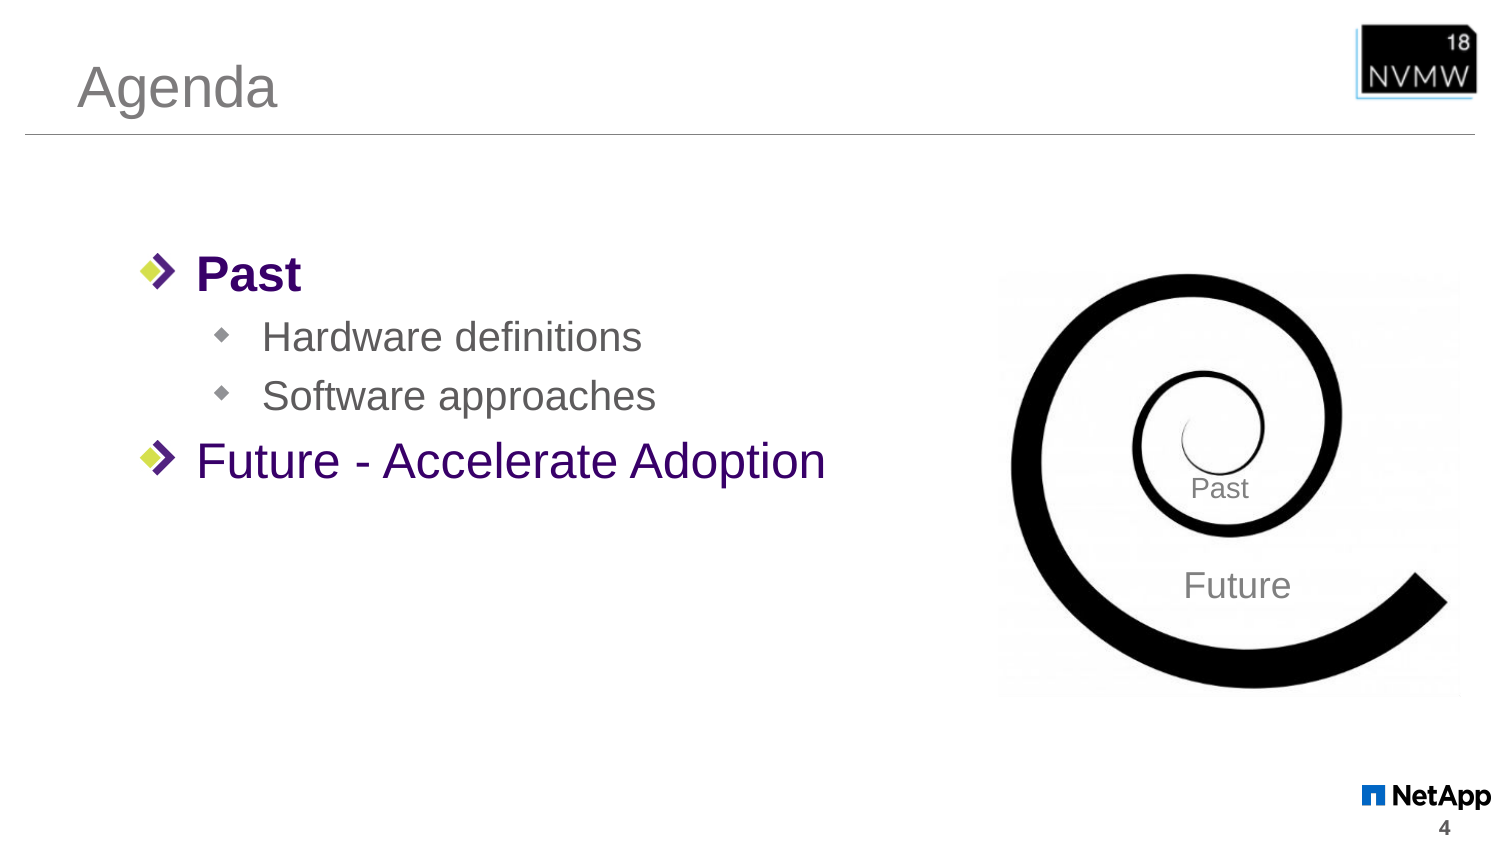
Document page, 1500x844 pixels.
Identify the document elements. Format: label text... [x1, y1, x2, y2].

slide_number 4 [1362, 806, 1467, 844]
picture [139, 253, 176, 290]
picture [1362, 785, 1491, 810]
text_box Past Hardware definitions Software approaches Future - Accelerate Adoption [124, 234, 888, 422]
picture [139, 440, 176, 476]
title Agenda [62, 28, 938, 141]
picture [1350, 21, 1484, 106]
picture [214, 385, 230, 401]
picture [998, 271, 1462, 698]
picture [214, 327, 230, 343]
